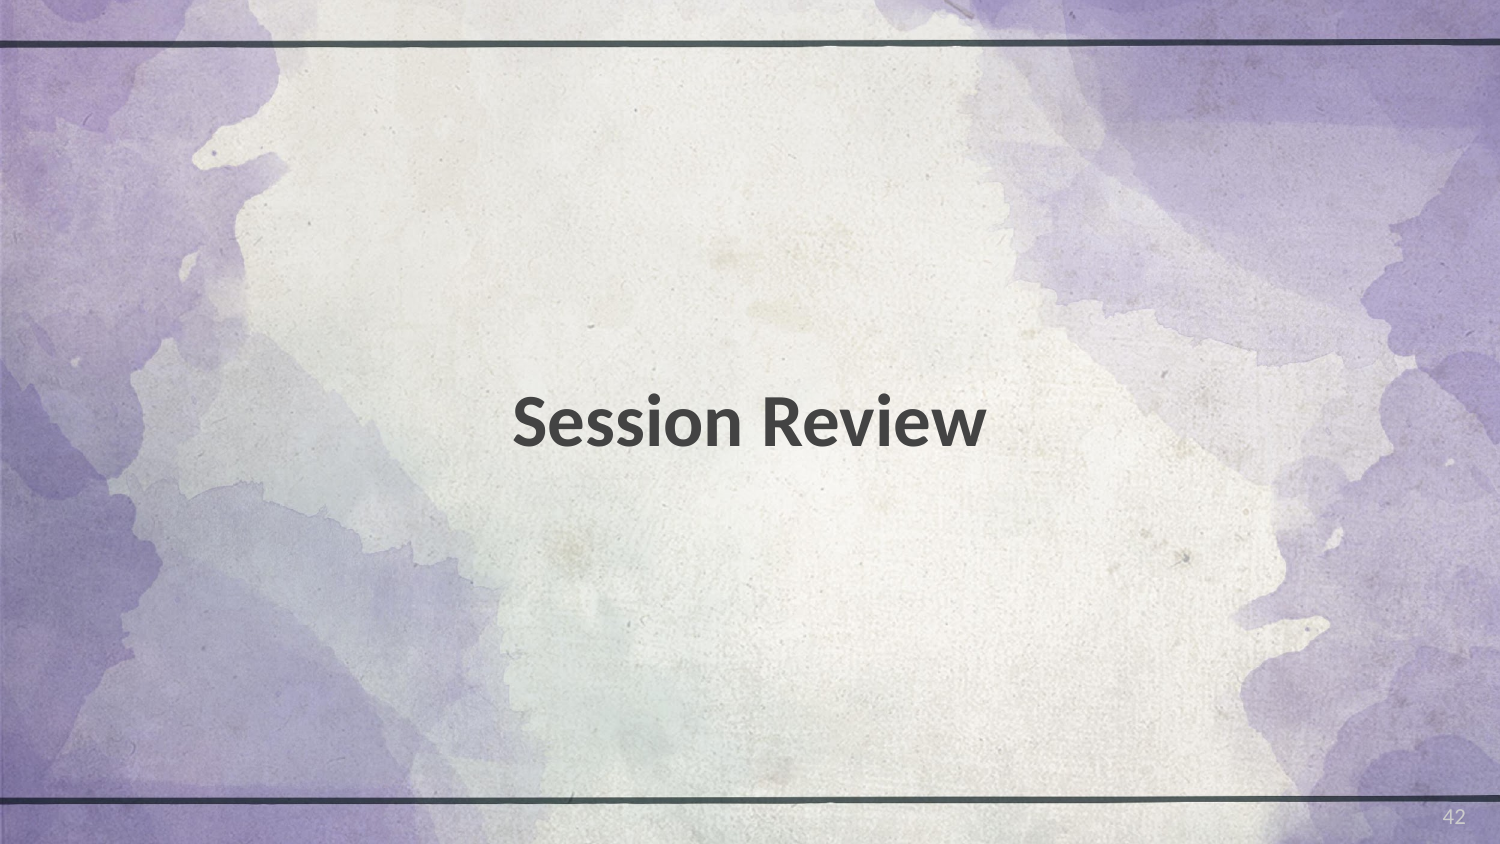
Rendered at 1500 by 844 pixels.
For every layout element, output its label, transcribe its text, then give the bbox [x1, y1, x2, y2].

title Session Review [0, 49, 1500, 796]
picture [0, 0, 1500, 49]
picture [0, 796, 1500, 844]
